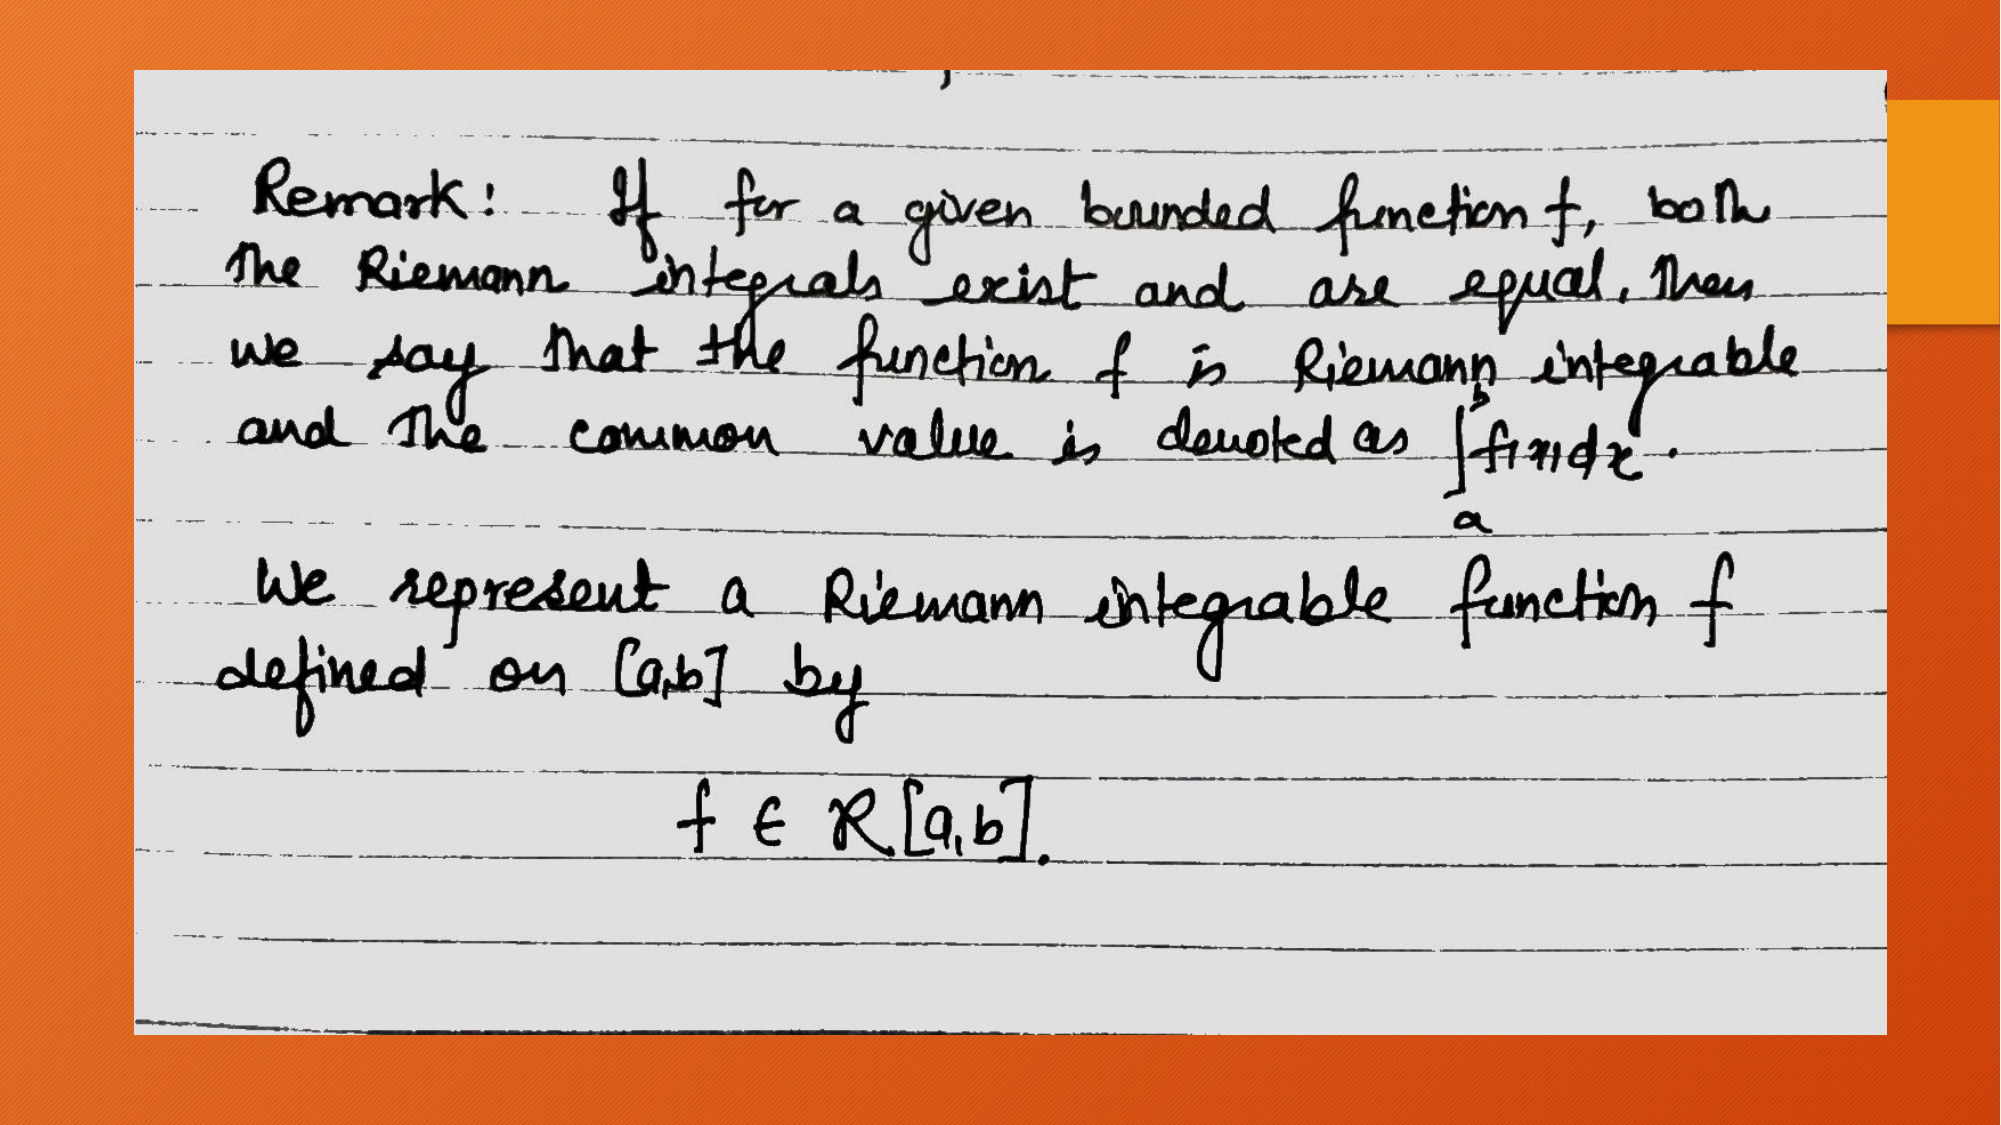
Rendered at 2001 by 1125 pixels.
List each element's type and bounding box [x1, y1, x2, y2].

picture [134, 70, 2000, 1035]
